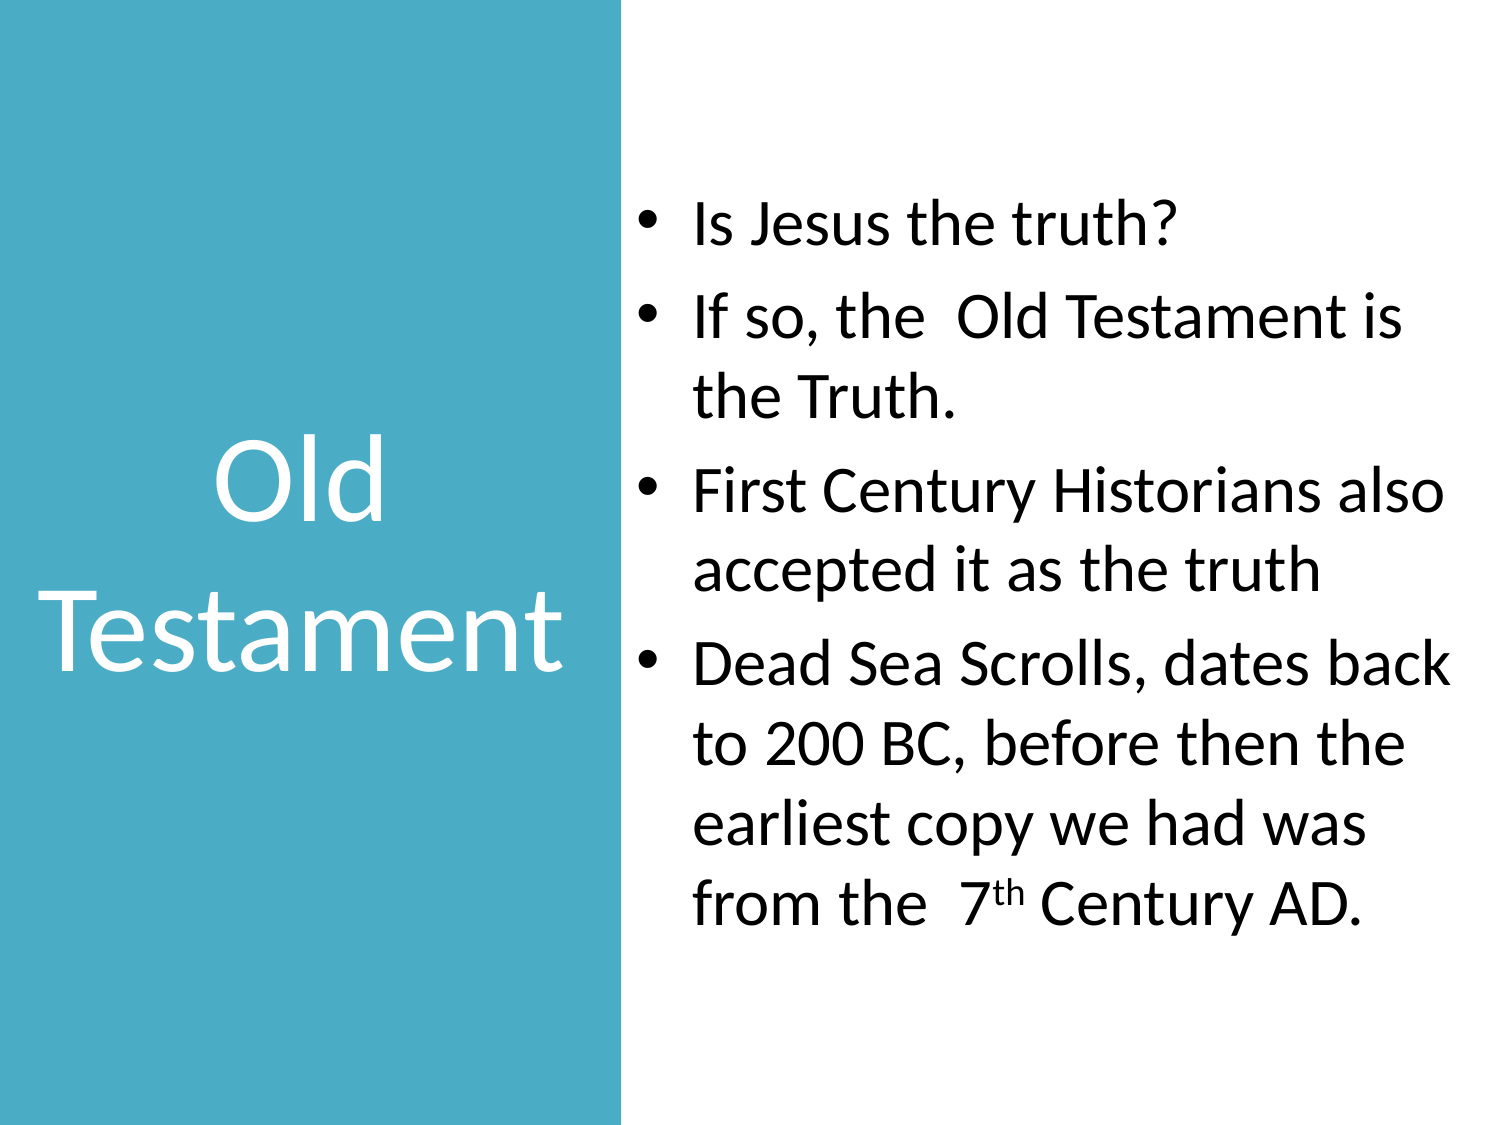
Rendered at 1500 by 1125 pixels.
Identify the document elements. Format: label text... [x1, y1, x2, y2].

text_box [0, 0, 623, 1125]
list Is Jesus the truth? If so, the Old Testament is the Truth. First Century Historians also accepted it as the truth Dead Sea Scrolls, dates back to 200 BC, before then the earliest copy we had was from the 7th Century AD. [621, 20, 1500, 1097]
title Old Testament [0, 102, 603, 991]
